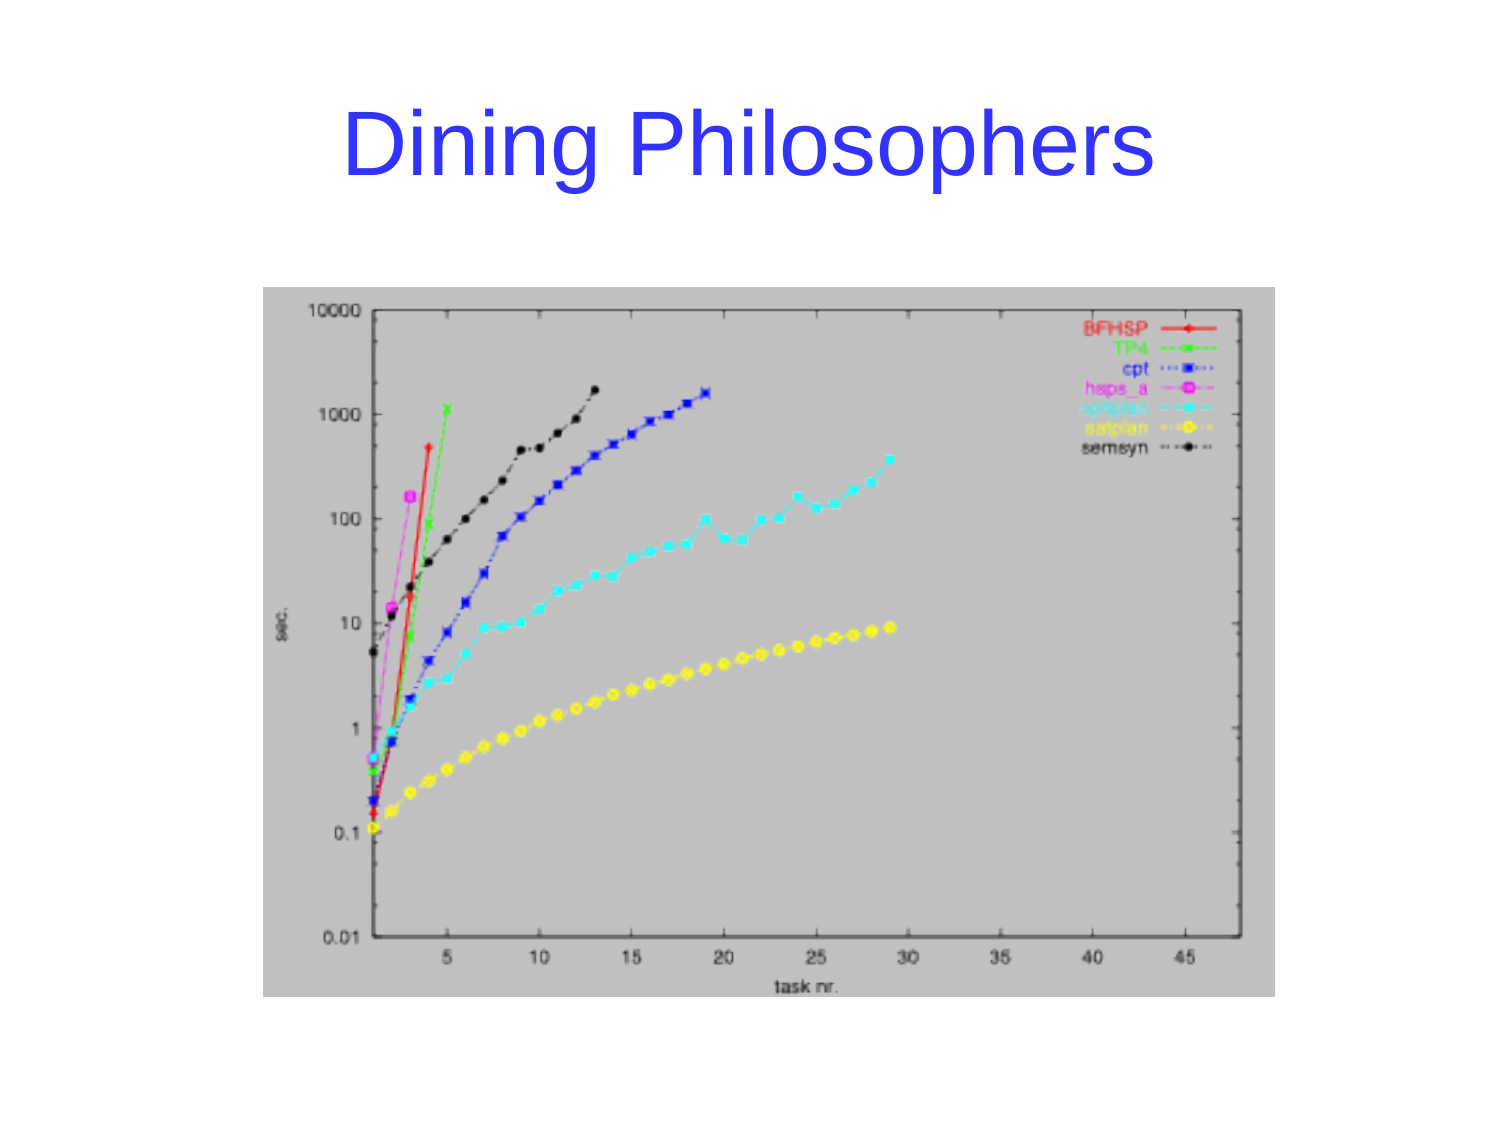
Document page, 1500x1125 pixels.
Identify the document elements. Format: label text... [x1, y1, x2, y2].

picture [262, 287, 1276, 997]
title Dining Philosophers [74, 44, 1426, 233]
